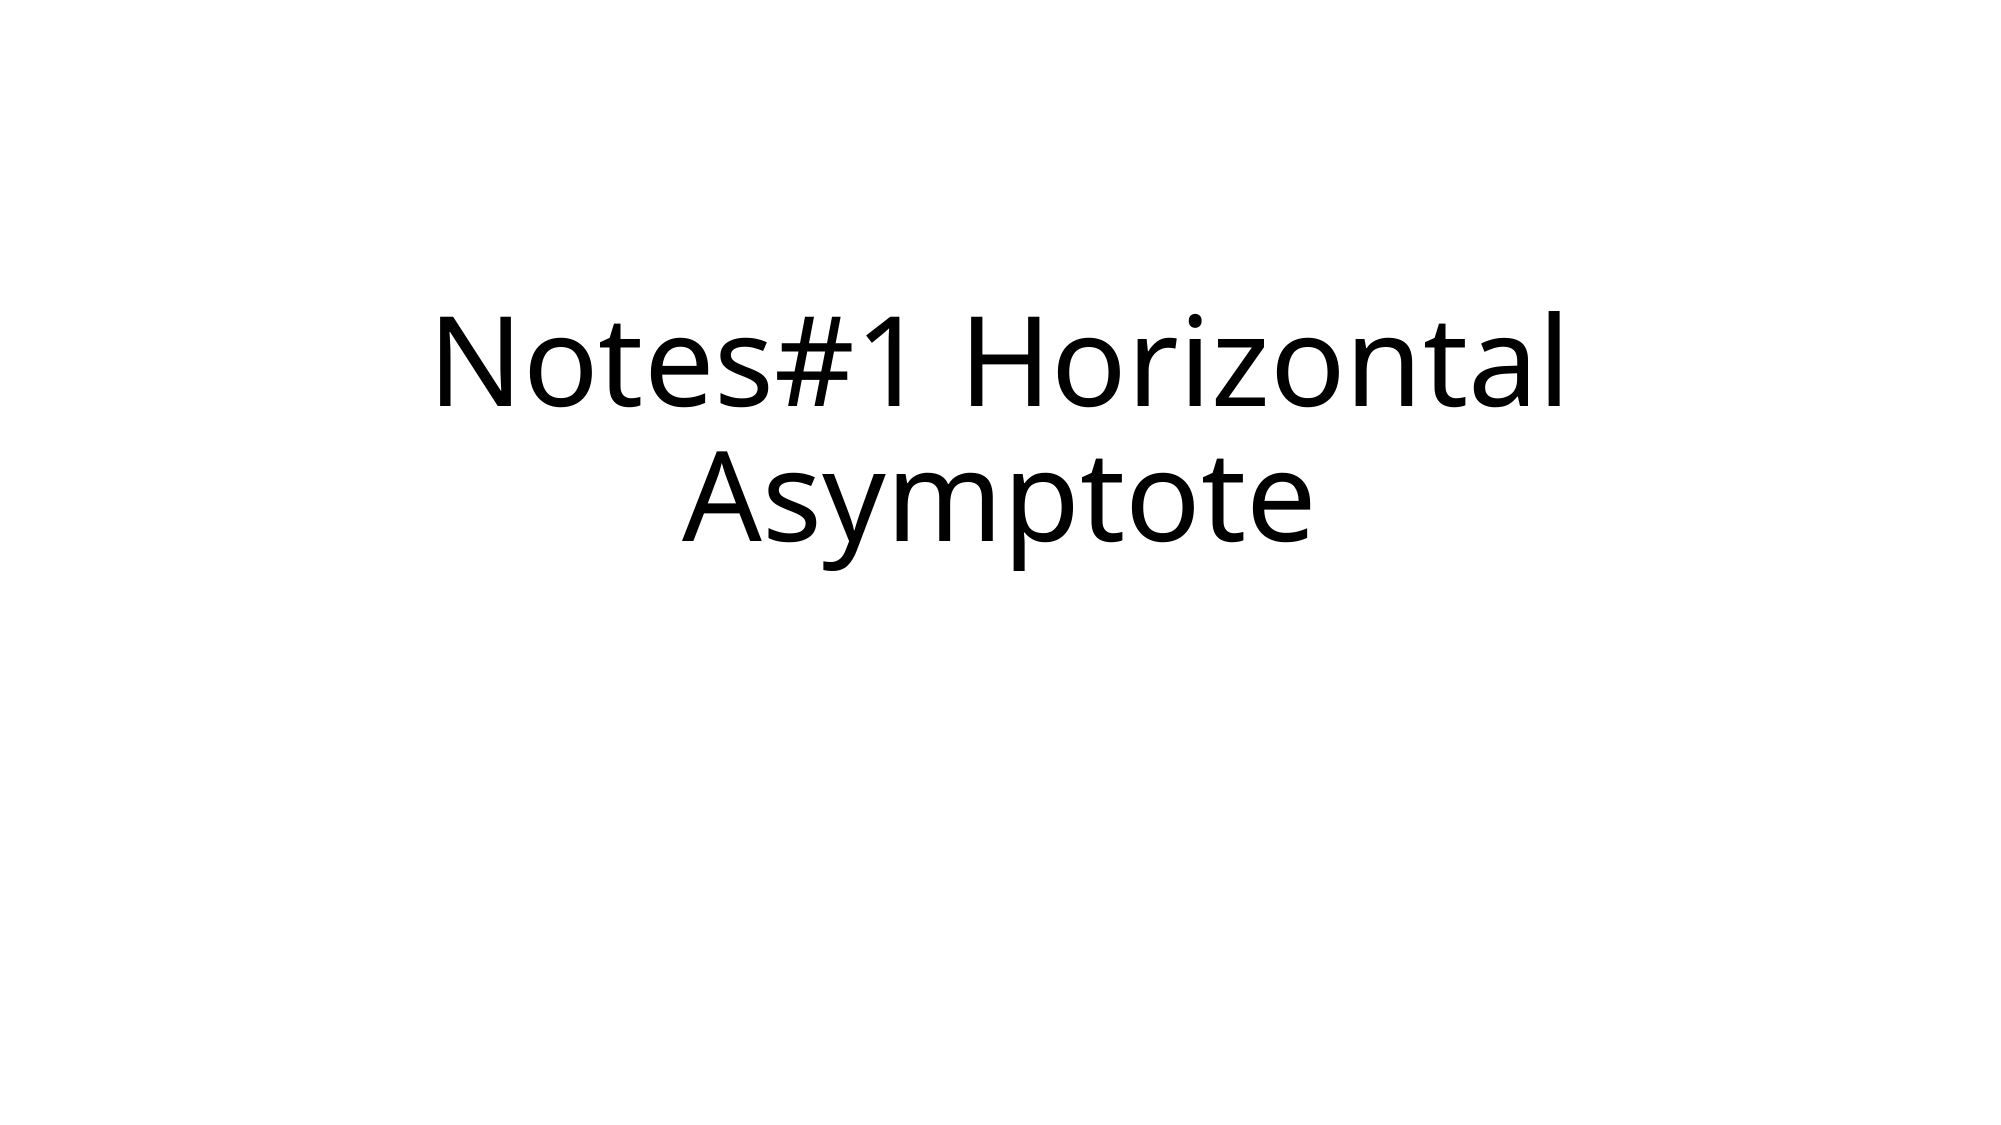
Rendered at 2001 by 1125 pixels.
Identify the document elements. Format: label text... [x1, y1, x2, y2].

title Notes#1 Horizontal Asymptote [249, 184, 1750, 576]
